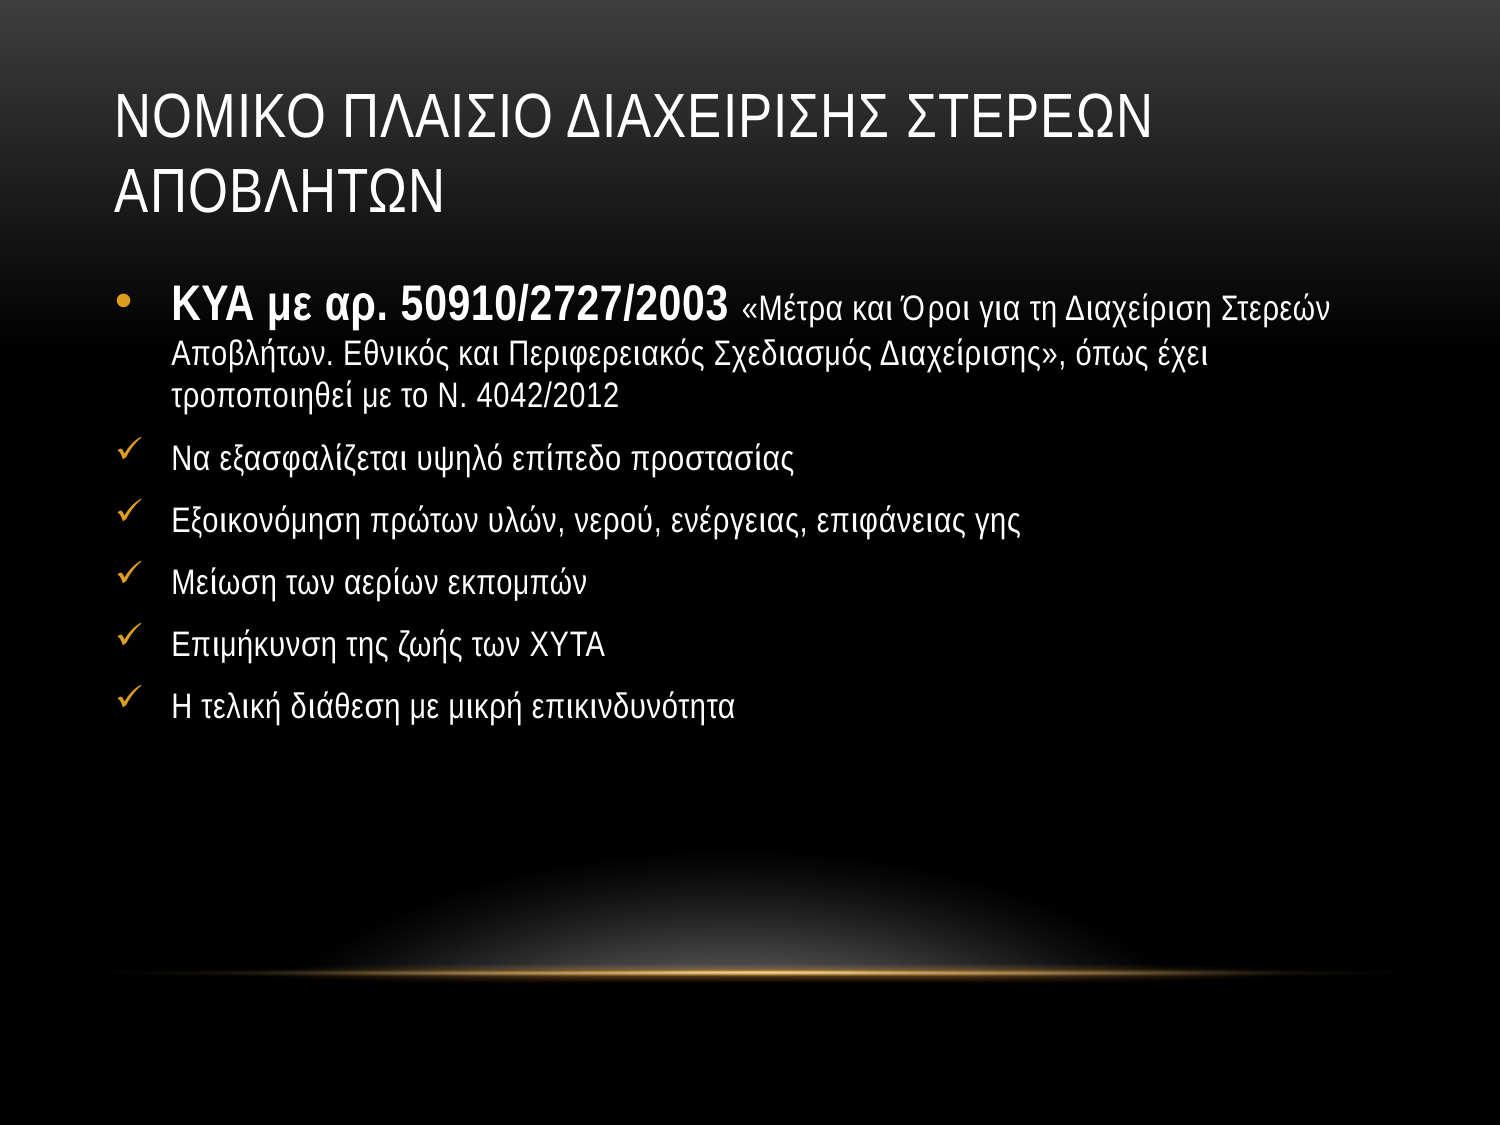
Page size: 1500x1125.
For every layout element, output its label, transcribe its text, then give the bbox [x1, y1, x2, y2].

picture [0, 0, 1500, 1125]
title Νομικο πλαισιο διαχειρισησ στερεων αποβλητων [99, 45, 1400, 233]
list ΚΥΑ με αρ. 50910/2727/2003 «Μέτρα και Όροι για τη Διαχείριση Στερεών Αποβλήτων. Εθνικός και Περιφερειακός Σχεδιασμός Διαχείρισης», όπως έχει τροποποιηθεί με το Ν. 4042/2012 Να εξασφαλίζεται υψηλό επίπεδο προστασίας Εξοικονόμηση πρώτων υλών, νερού, ενέργειας, επιφάνειας γης Μείωση των αερίων εκπομπών Επιμήκυνση της ζωής των ΧΥΤΑ Η τελική διάθεση με μικρή επικινδυνότητα [99, 262, 1400, 938]
